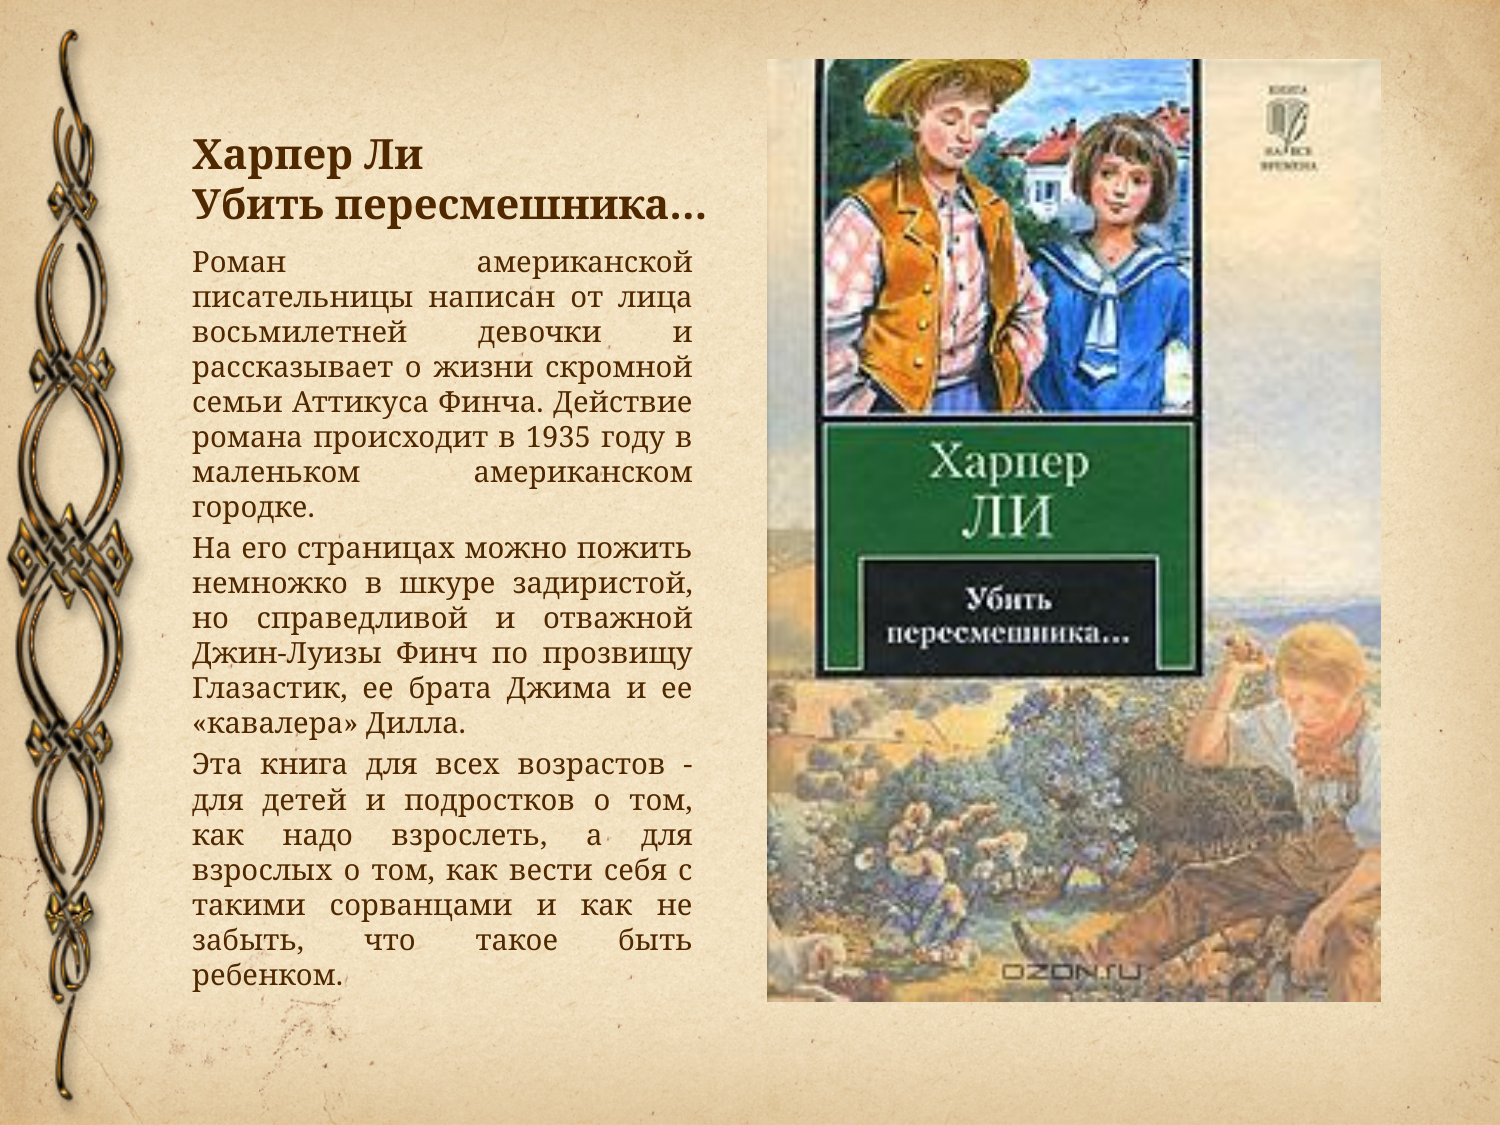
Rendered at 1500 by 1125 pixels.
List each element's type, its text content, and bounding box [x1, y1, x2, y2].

picture [0, 0, 148, 1125]
title Харпер Ли Убить пересмешника… [177, 44, 726, 236]
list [767, 59, 1381, 1003]
list Роман американской писательницы написан от лица восьмилетней девочки и рассказывает о жизни скромной семьи Аттикуса Финча. Действие романа происходит в 1935 году в маленьком американском городке. На его страницах можно пожить немножко в шкуре задиристой, но справедливой и отважной Джин-Луизы Финч по прозвищу Глазастик, ее брата Джима и ее «кавалера» Дилла. Эта книга для всех возрастов - для детей и подростков о том, как надо взрослеть, а для взрослых о том, как вести себя с такими сорванцами и как не забыть, что такое быть ребенком. [177, 235, 709, 1005]
